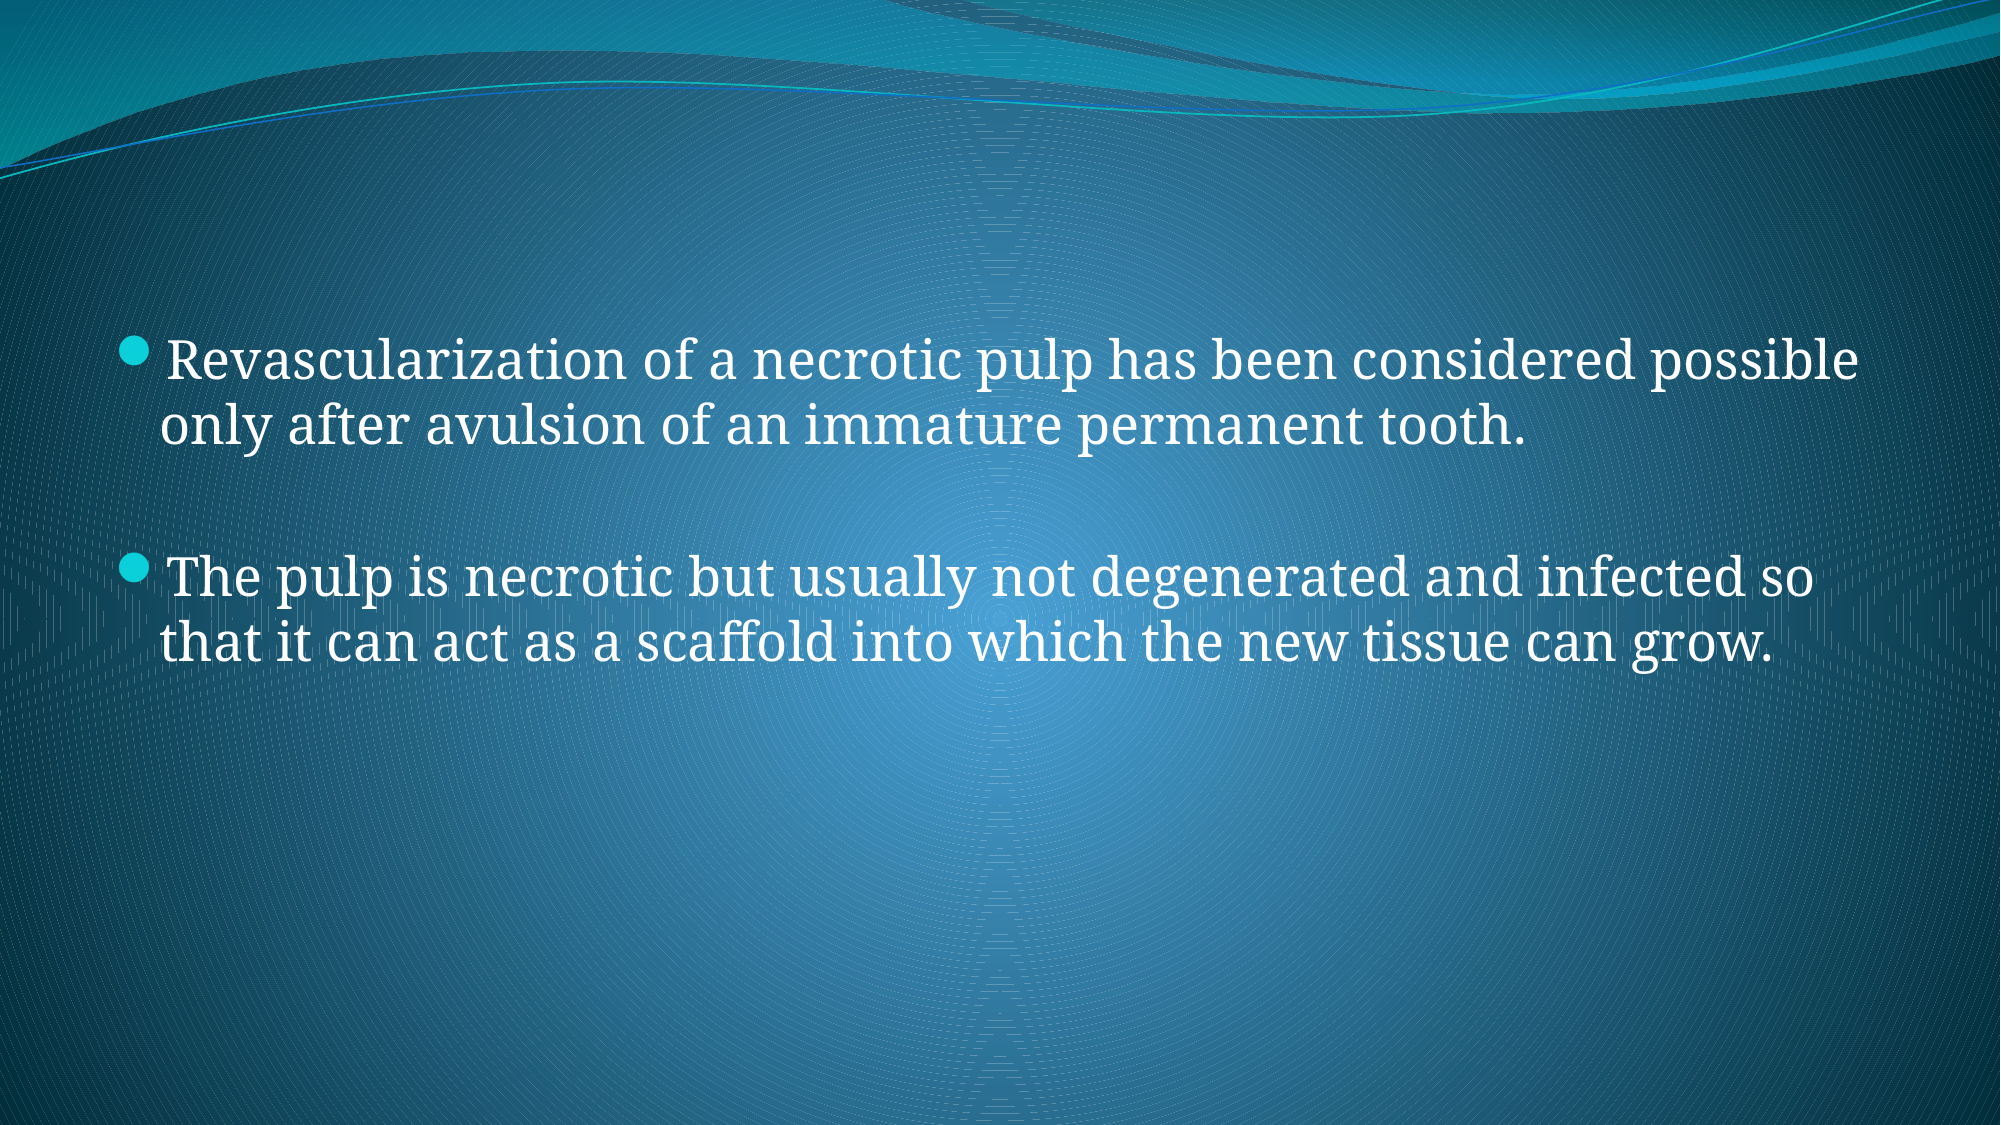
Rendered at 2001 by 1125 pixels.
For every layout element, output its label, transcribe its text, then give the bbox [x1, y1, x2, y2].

list Revascularization of a necrotic pulp has been considered possible only after avulsion of an immature permanent tooth. The pulp is necrotic but usually not degenerated and infected so that it can act as a scaffold into which the new tissue can grow. [99, 317, 1900, 1038]
